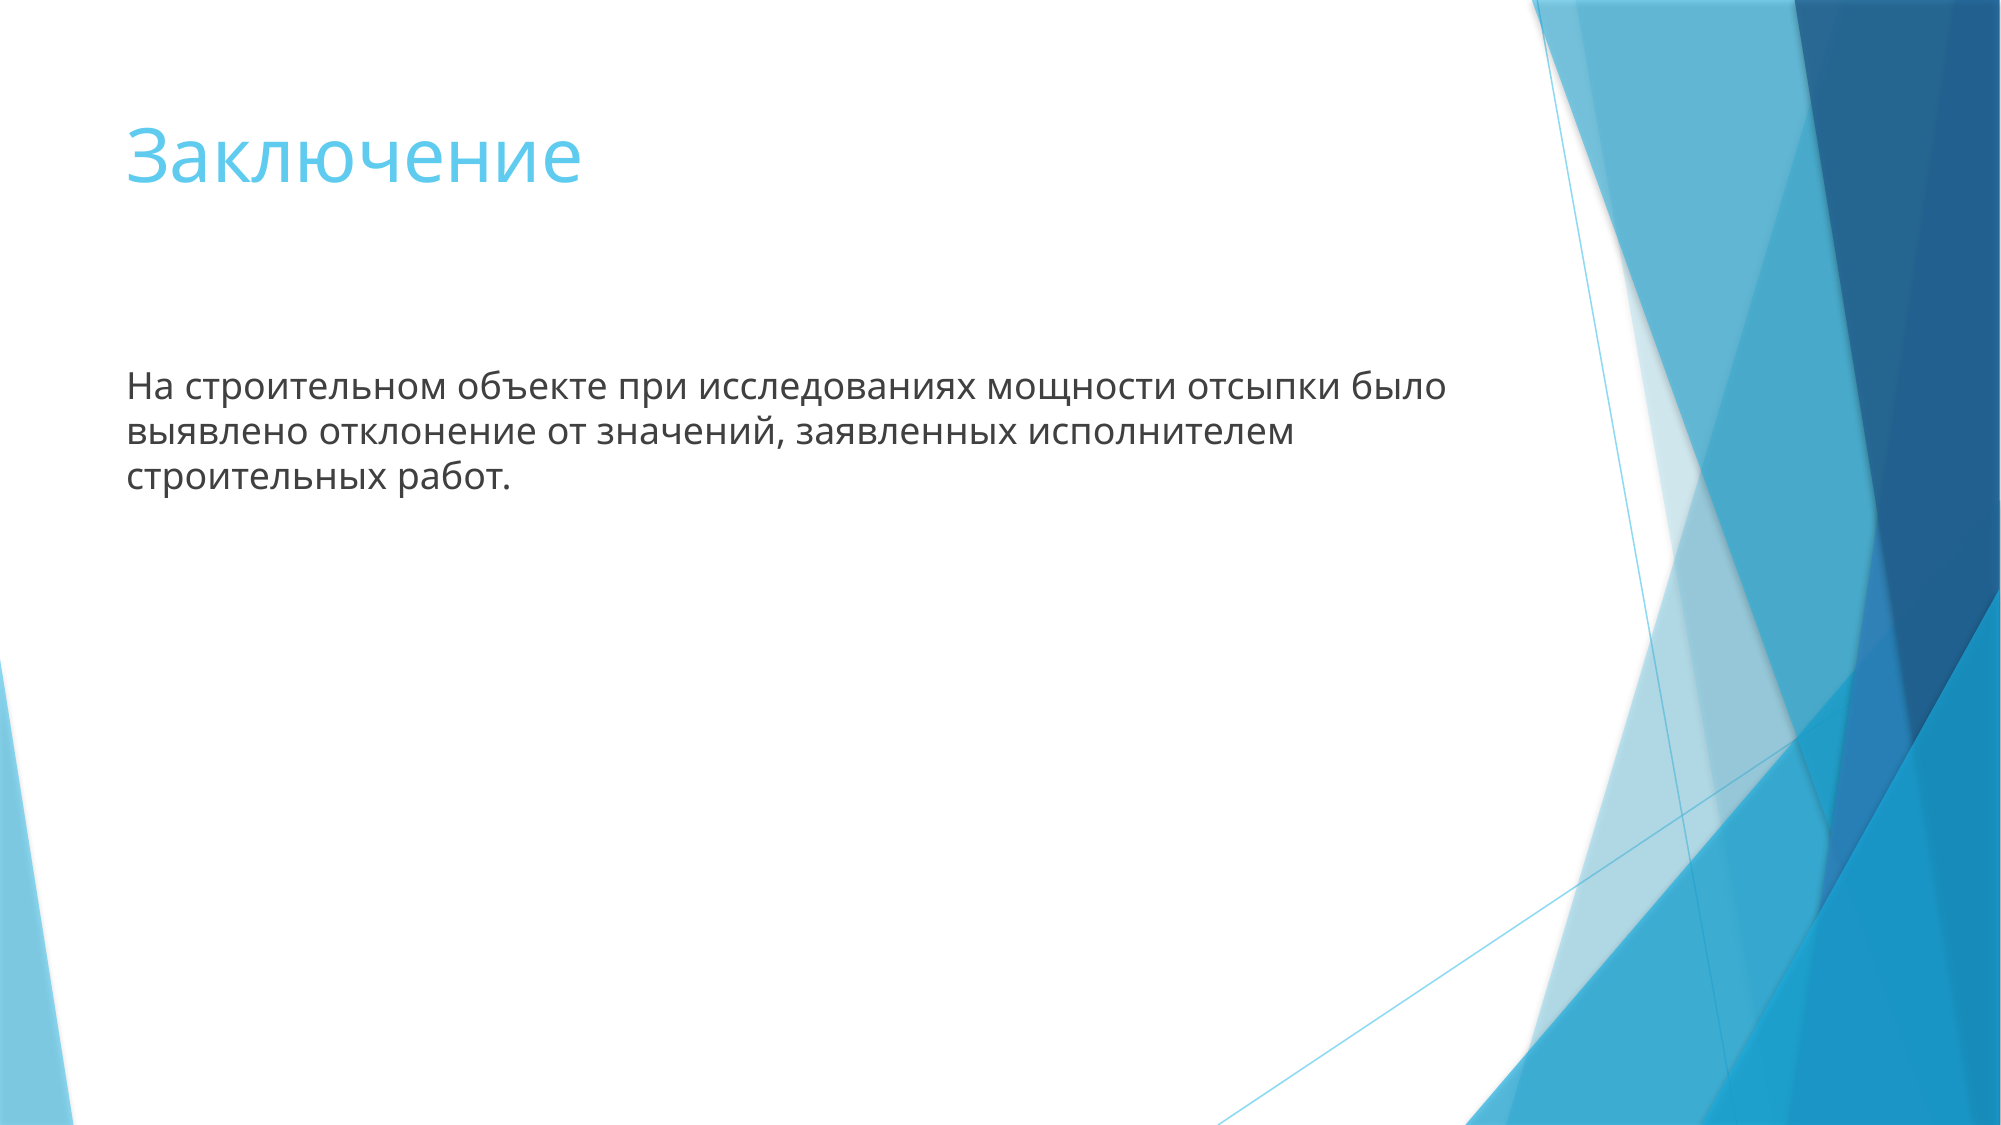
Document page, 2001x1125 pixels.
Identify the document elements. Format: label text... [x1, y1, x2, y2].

title Заключение [111, 99, 1522, 317]
list На строительном объекте при исследованиях мощности отсыпки было выявлено отклонение от значений, заявленных исполнителем строительных работ. [111, 354, 1522, 992]
